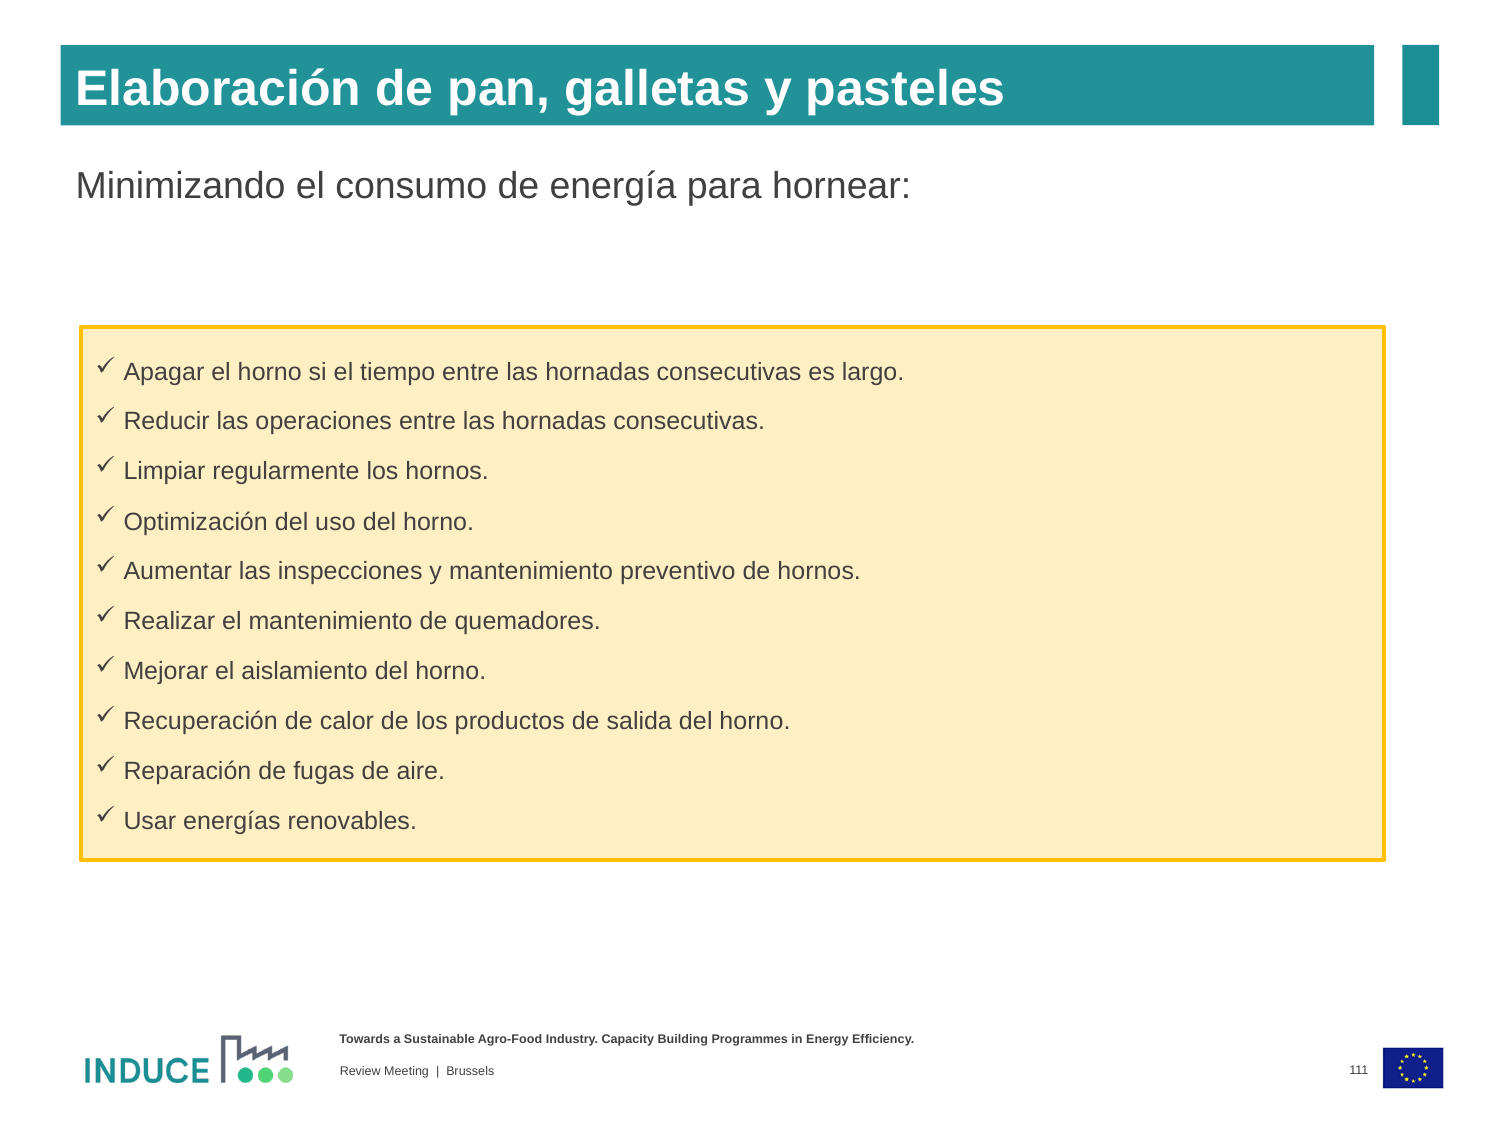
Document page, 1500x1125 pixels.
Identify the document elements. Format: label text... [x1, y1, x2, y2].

text_box [1402, 44, 1440, 126]
text_box Minimizando el consumo de energía para hornear: [60, 153, 1440, 214]
picture [1373, 1038, 1450, 1094]
slide_number 111 [1289, 1055, 1375, 1085]
text_box [79, 325, 1386, 862]
picture [83, 1033, 295, 1085]
footer Review Meeting | Brussels [324, 1055, 1151, 1085]
text_box Apagar el horno si el tiempo entre las hornadas consecutivas es largo. Reducir las operaciones entre las hornadas consecutivas. Limpiar regularmente los hornos. Optimización del uso del horno. Aumentar las inspecciones y mantenimiento preventivo de hornos. Realizar el mantenimiento de quemadores. Mejorar el aislamiento del horno. Recuperación de calor de los productos de salida del horno. Reparación de fugas de aire. Usar energías renovables. [80, 332, 1395, 842]
text_box Elaboración de pan, galletas y pasteles [60, 45, 1375, 126]
